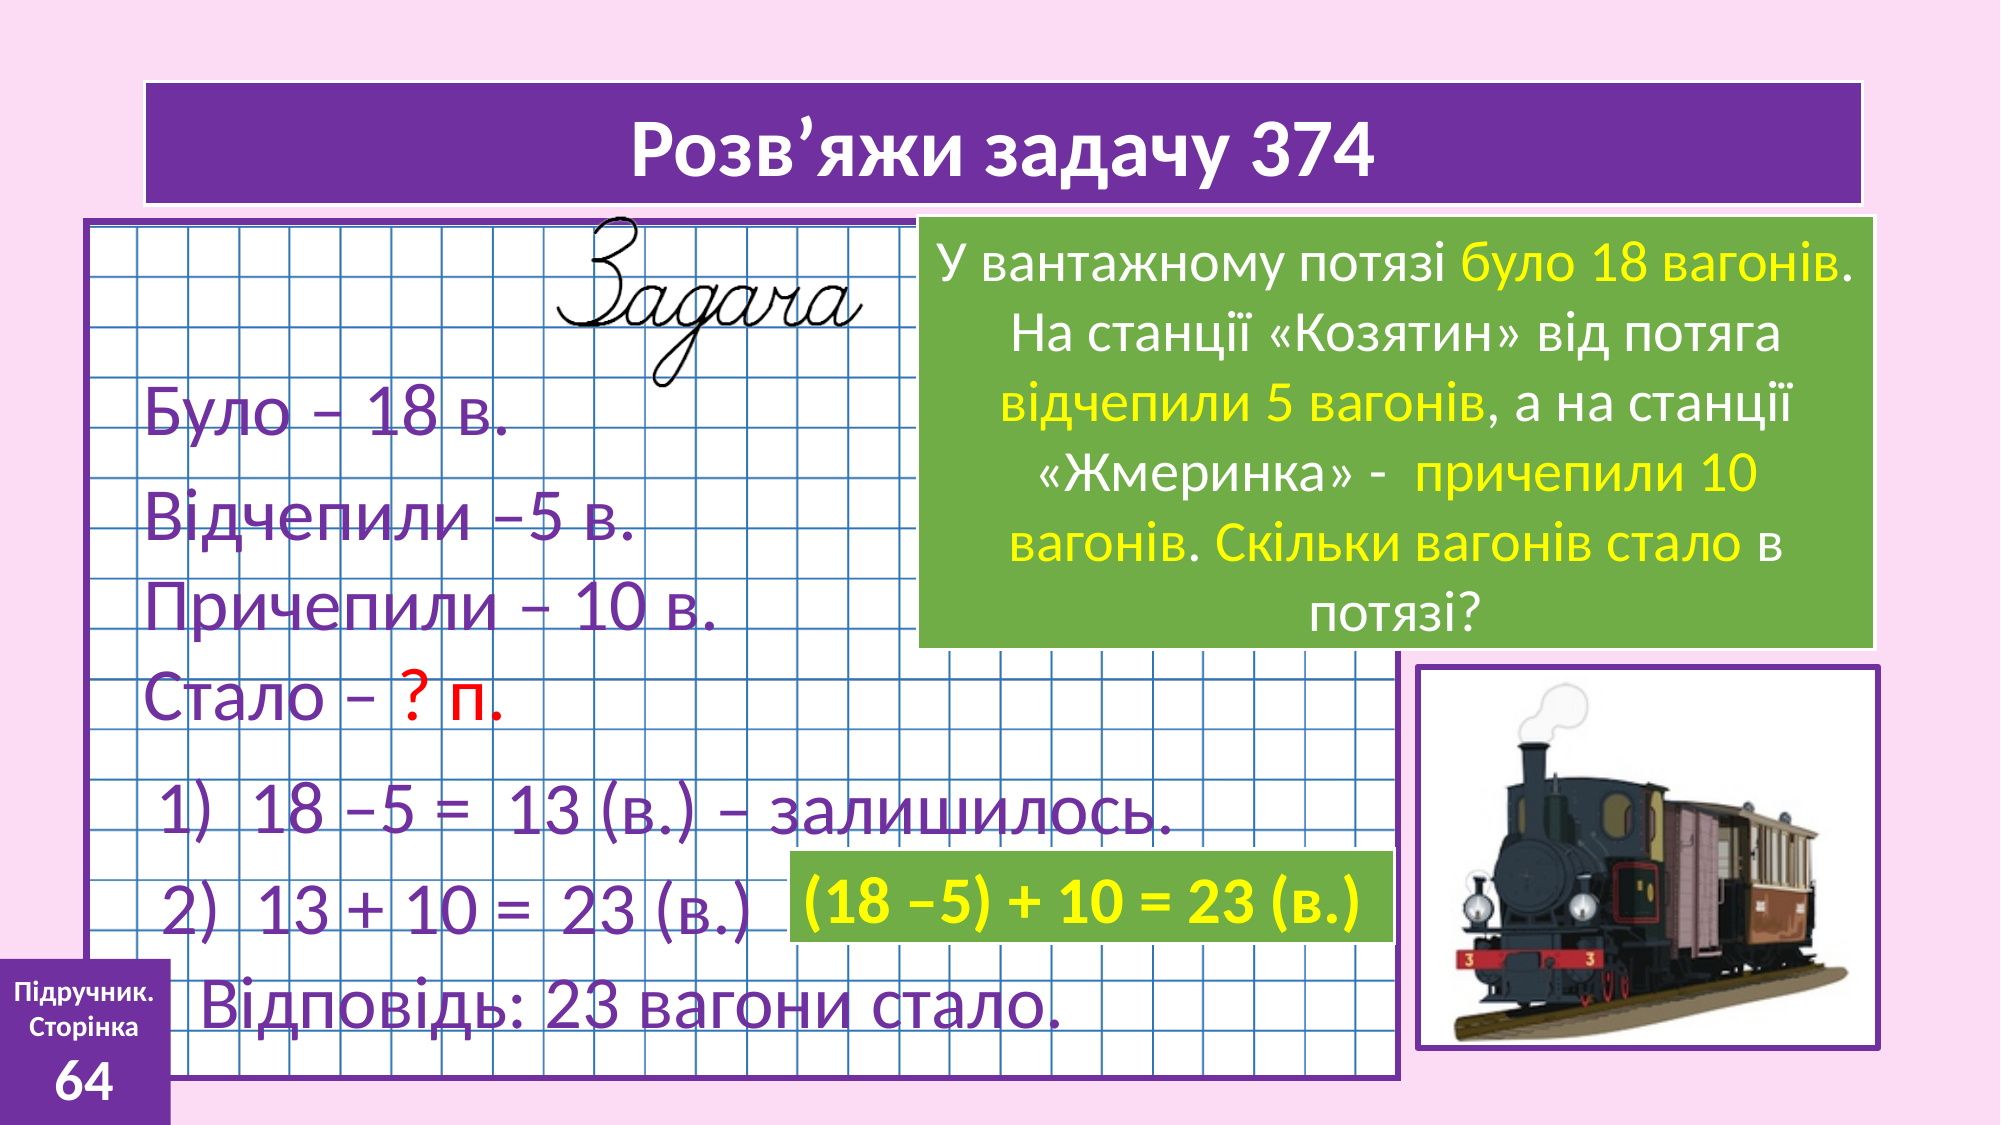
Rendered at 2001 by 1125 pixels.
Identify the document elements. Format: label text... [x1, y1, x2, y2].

text_box Підручник. Сторінка 64 [0, 958, 172, 1125]
text_box Розв’яжи задачу 374 [143, 80, 1864, 207]
text_box У вантажному потязі було 18 вагонів. На станції «Козятин» від потяга відчепили 5 вагонів, а на станції «Жмеринка» - причепили 10 вагонів. Скільки вагонів стало в потязі? [956, 214, 1877, 651]
picture [89, 188, 1395, 1075]
picture [1420, 669, 1876, 1046]
